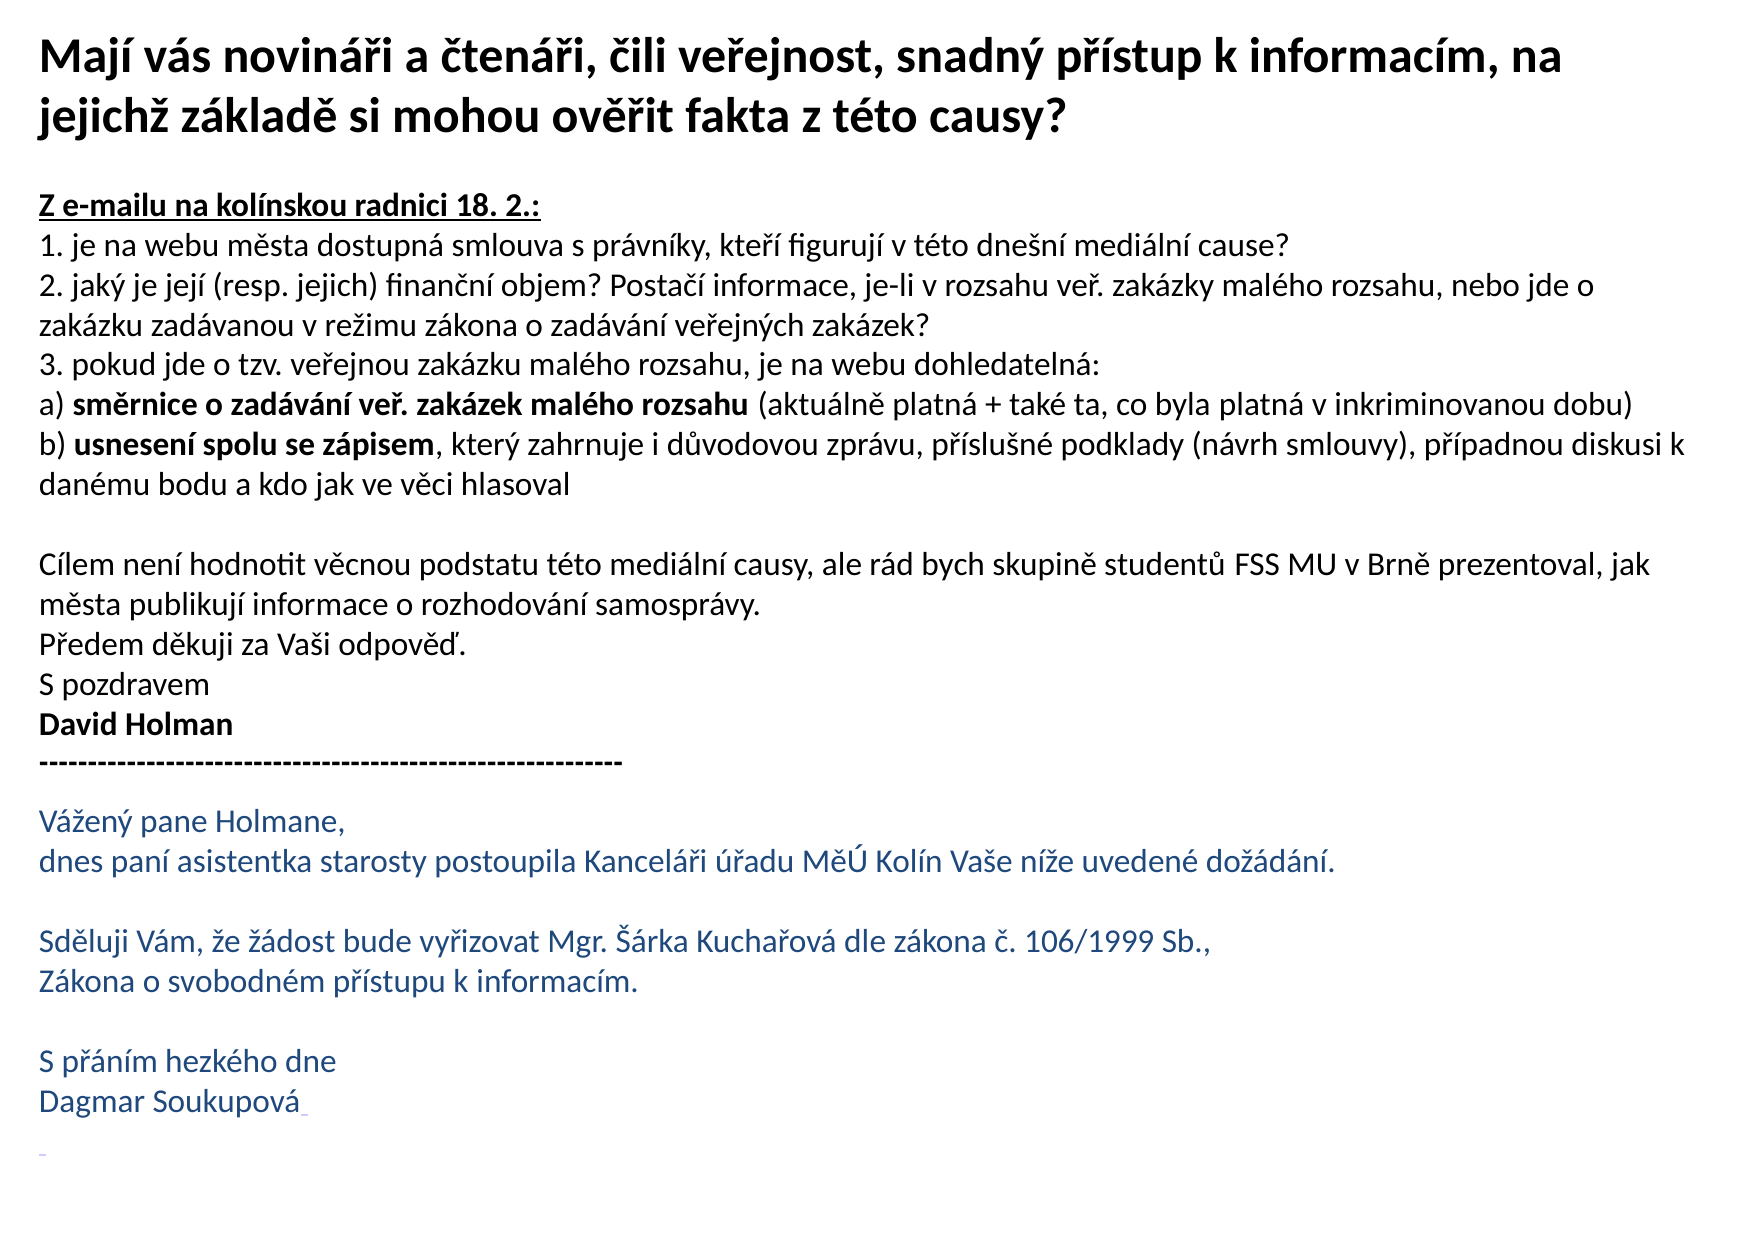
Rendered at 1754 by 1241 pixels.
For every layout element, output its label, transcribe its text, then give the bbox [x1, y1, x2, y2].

text_box [20, 48, 68, 96]
text_box [76, 48, 123, 96]
text_box Mají vás novináři a čtenáři, čili veřejnost, snadný přístup k informacím, na jejichž základě si mohou ověřit fakta z této causy? Z e-mailu na kolínskou radnici 18. 2.: 1. je na webu města dostupná smlouva s právníky, kteří figurují v této dnešní mediální cause? 2. jaký je její (resp. jejich) finanční objem? Postačí informace, je-li v rozsahu veř. zakázky malého rozsahu, nebo jde o zakázku zadávanou v režimu zákona o zadávání veřejných zakázek? 3. pokud jde o tzv. veřejnou zakázku malého rozsahu, je na webu dohledatelná: a) směrnice o zadávání veř. zakázek malého rozsahu (aktuálně platná + také ta, co byla platná v inkriminovanou dobu) b) usnesení spolu se zápisem, který zahrnuje i důvodovou zprávu, příslušné podklady (návrh smlouvy), případnou diskusi k danému bodu a kdo jak ve věci hlasoval Cílem není hodnotit věcnou podstatu této mediální causy, ale rád bych skupině studentů FSS MU v Brně prezentoval, jak města publikují informace o rozhodování samosprávy. Předem děkuji za Vaši odpověď. S pozdravem David Holman ------------------------------------------------------------ Vážený pane Holmane, dnes paní asistentka starosty postoupila Kanceláři úřadu MěÚ Kolín Vaše níže uvedené dožádání. Sděluji Vám, že žádost bude vyřizovat Mgr. Šárka Kuchařová dle zákona č. 106/1999 Sb., Zákona o svobodném přístupu k informacím. S přáním hezkého dne Dagmar Soukupová [23, 15, 1716, 1211]
